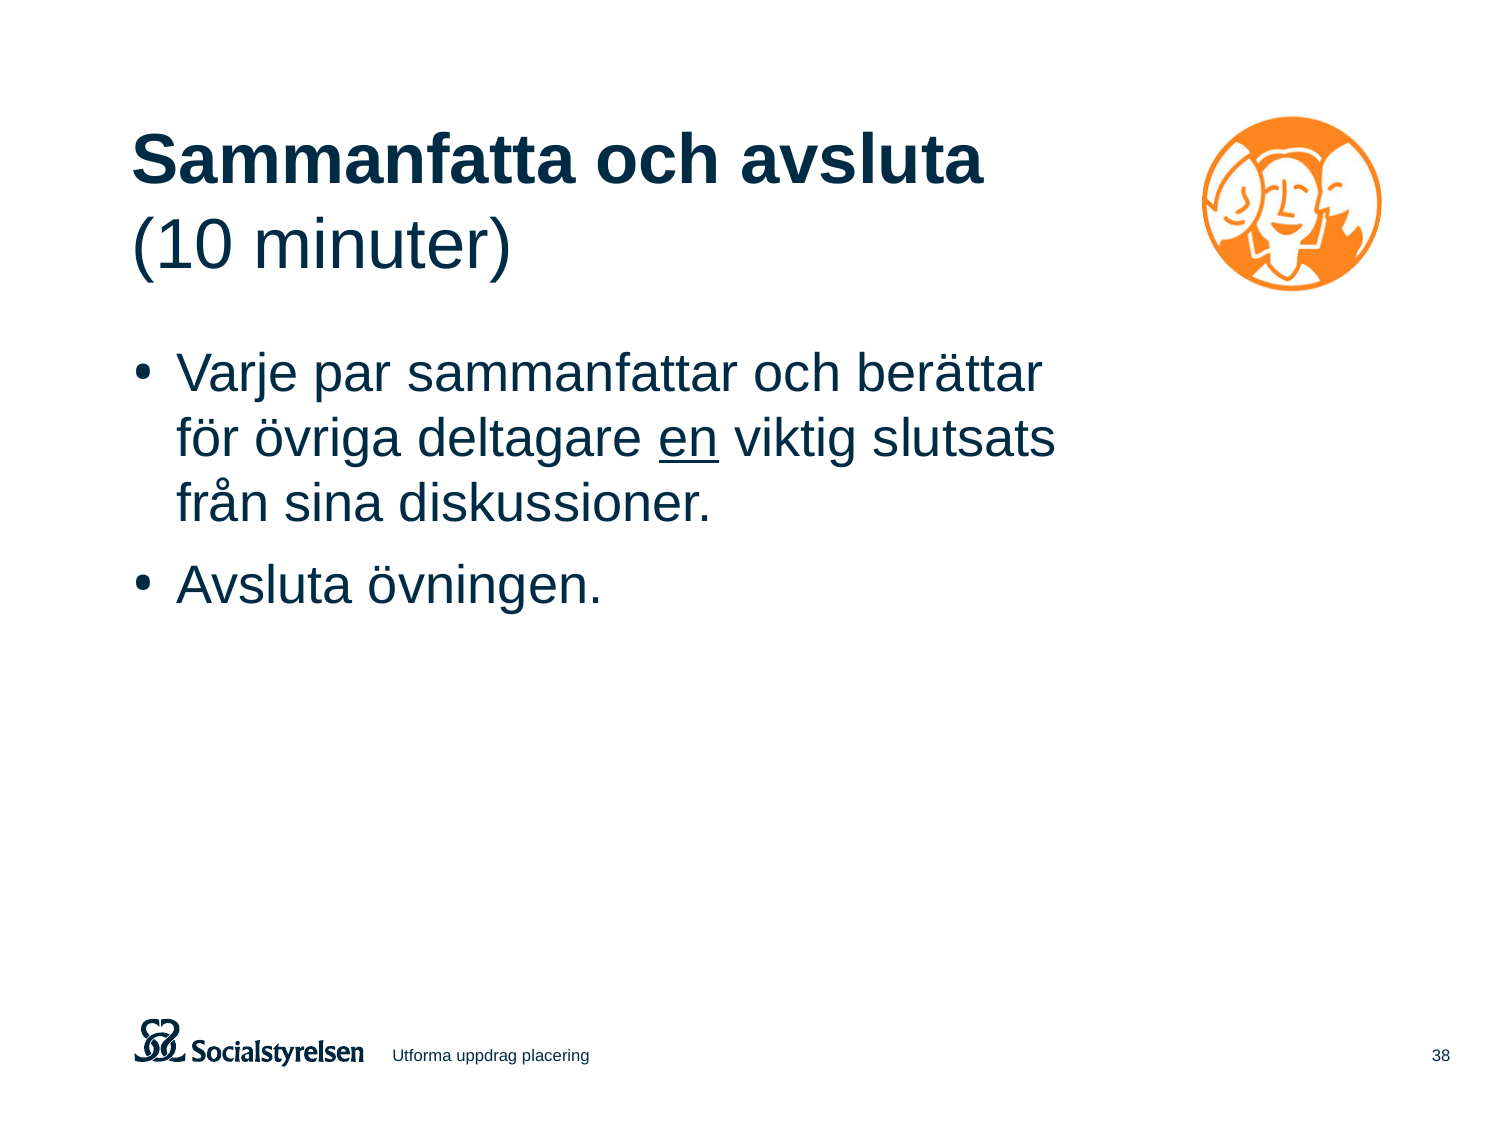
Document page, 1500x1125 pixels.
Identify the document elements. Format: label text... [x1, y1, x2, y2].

slide_number 38 [1379, 1032, 1451, 1077]
list Varje par sammanfattar och berättar för övriga deltagare en viktig slutsats från sina diskussioner. Avsluta övningen. [131, 337, 1274, 947]
title Sammanfatta och avsluta (10 minuter) [131, 112, 1273, 326]
footer Utforma uppdrag placering [392, 1032, 1101, 1077]
picture [1201, 110, 1382, 293]
